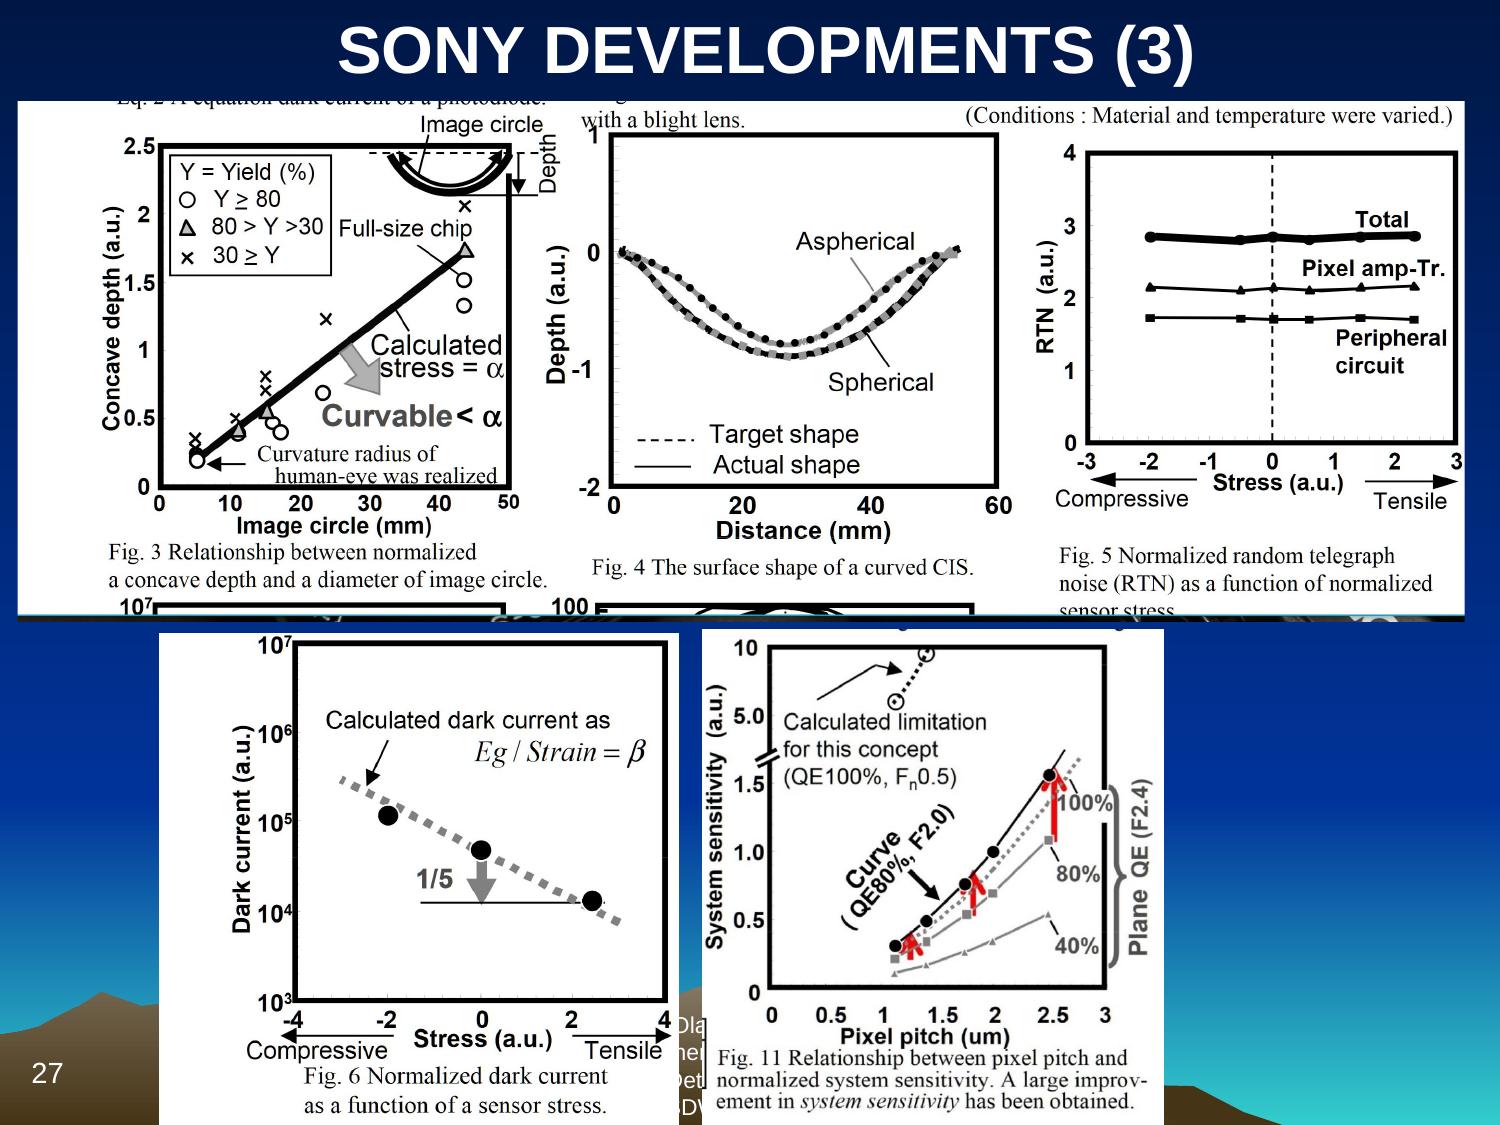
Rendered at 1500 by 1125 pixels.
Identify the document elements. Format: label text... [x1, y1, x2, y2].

text_box SONY DEVELOPMENTS (3) [322, 0, 1386, 100]
picture [17, 101, 1465, 1125]
